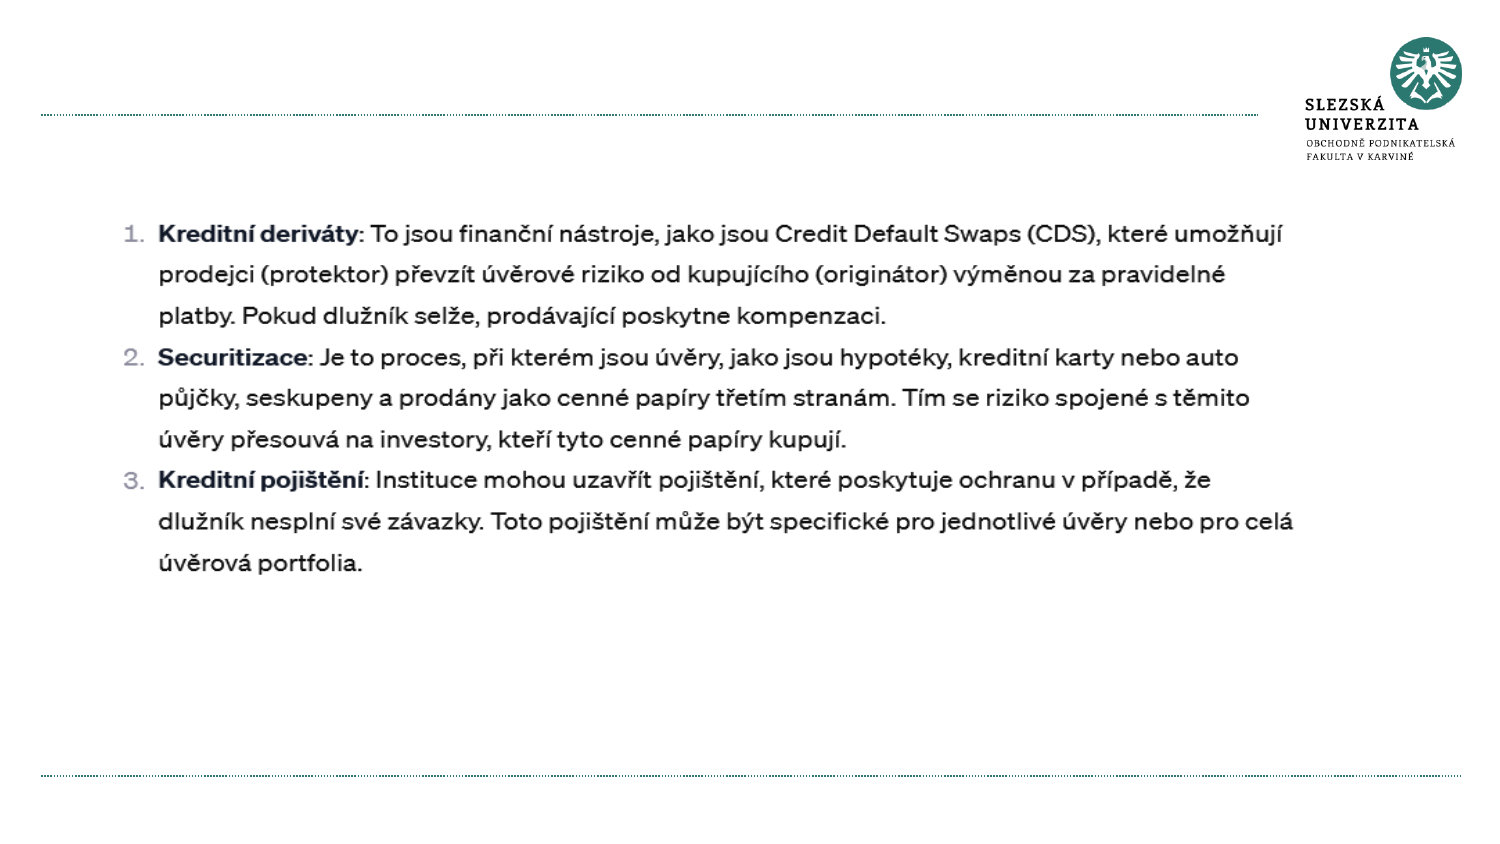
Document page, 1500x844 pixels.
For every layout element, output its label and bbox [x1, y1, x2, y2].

picture [111, 208, 1318, 581]
picture [1305, 37, 1462, 160]
